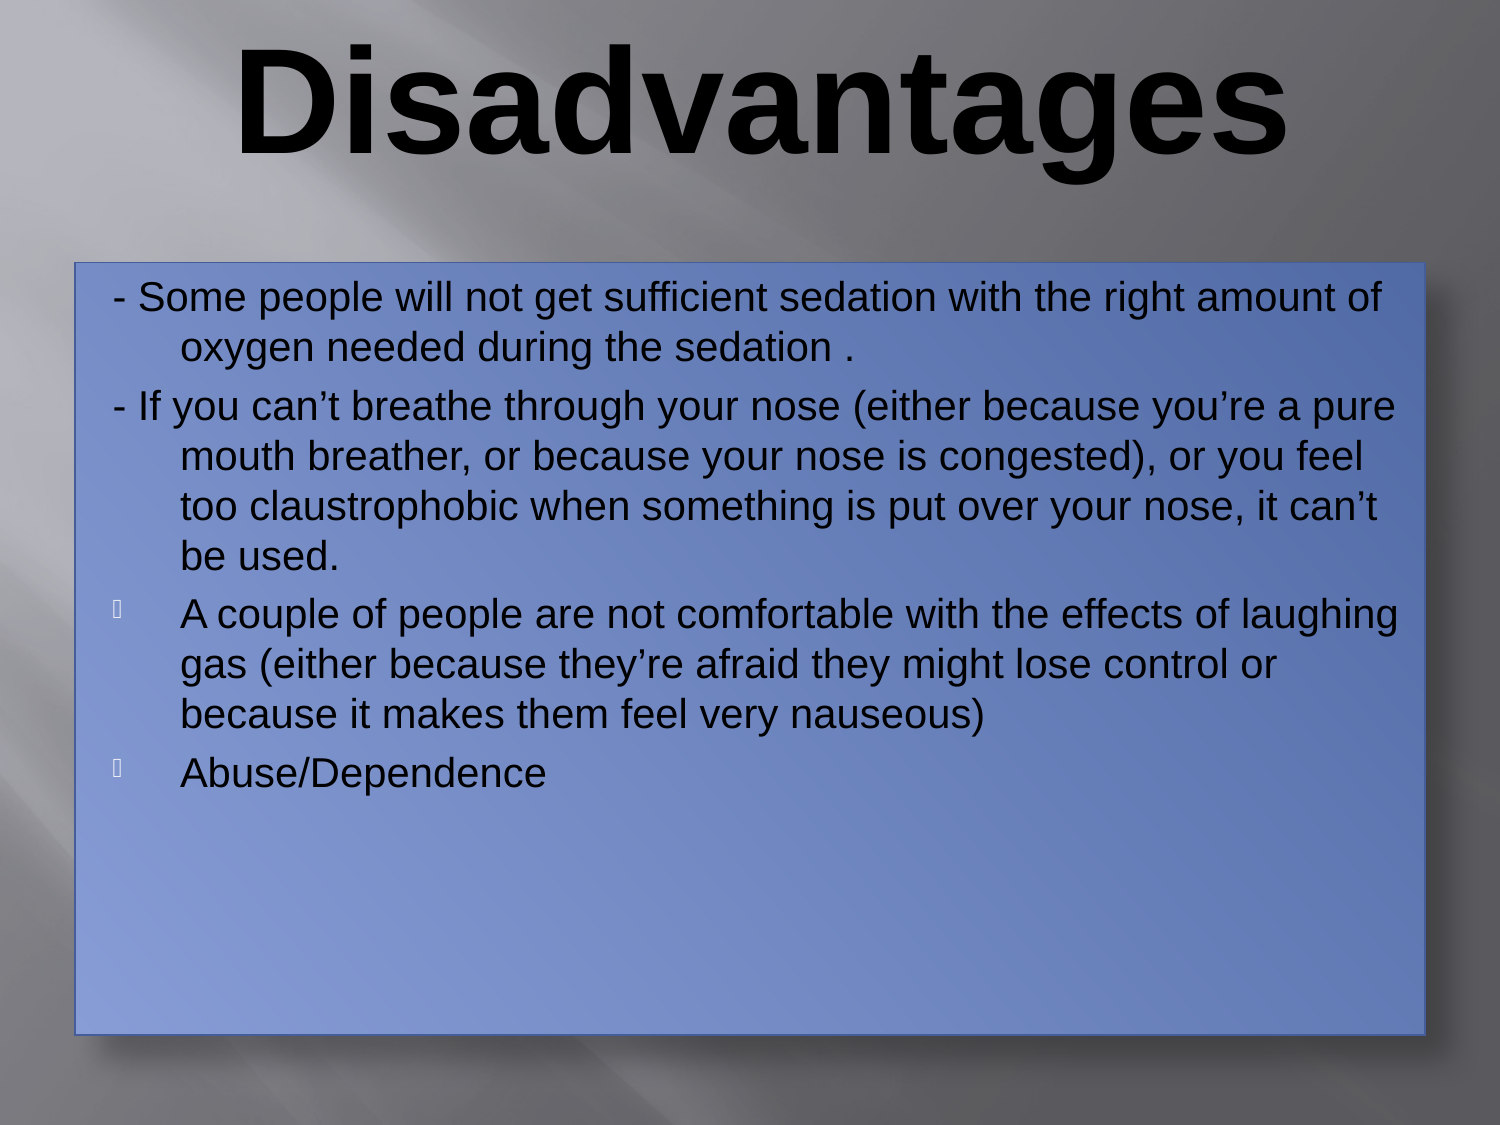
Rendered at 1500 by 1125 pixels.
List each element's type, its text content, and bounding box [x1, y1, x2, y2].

list - Some people will not get sufficient sedation with the right amount of oxygen needed during the sedation . - If you can’t breathe through your nose (either because you’re a pure mouth breather, or because your nose is congested), or you feel too claustrophobic when something is put over your nose, it can’t be used. A couple of people are not comfortable with the effects of laughing gas (either because they’re afraid they might lose control or because it makes them feel very nauseous) Abuse/Dependence [74, 262, 1426, 1036]
title Disadvantages [87, 0, 1438, 188]
